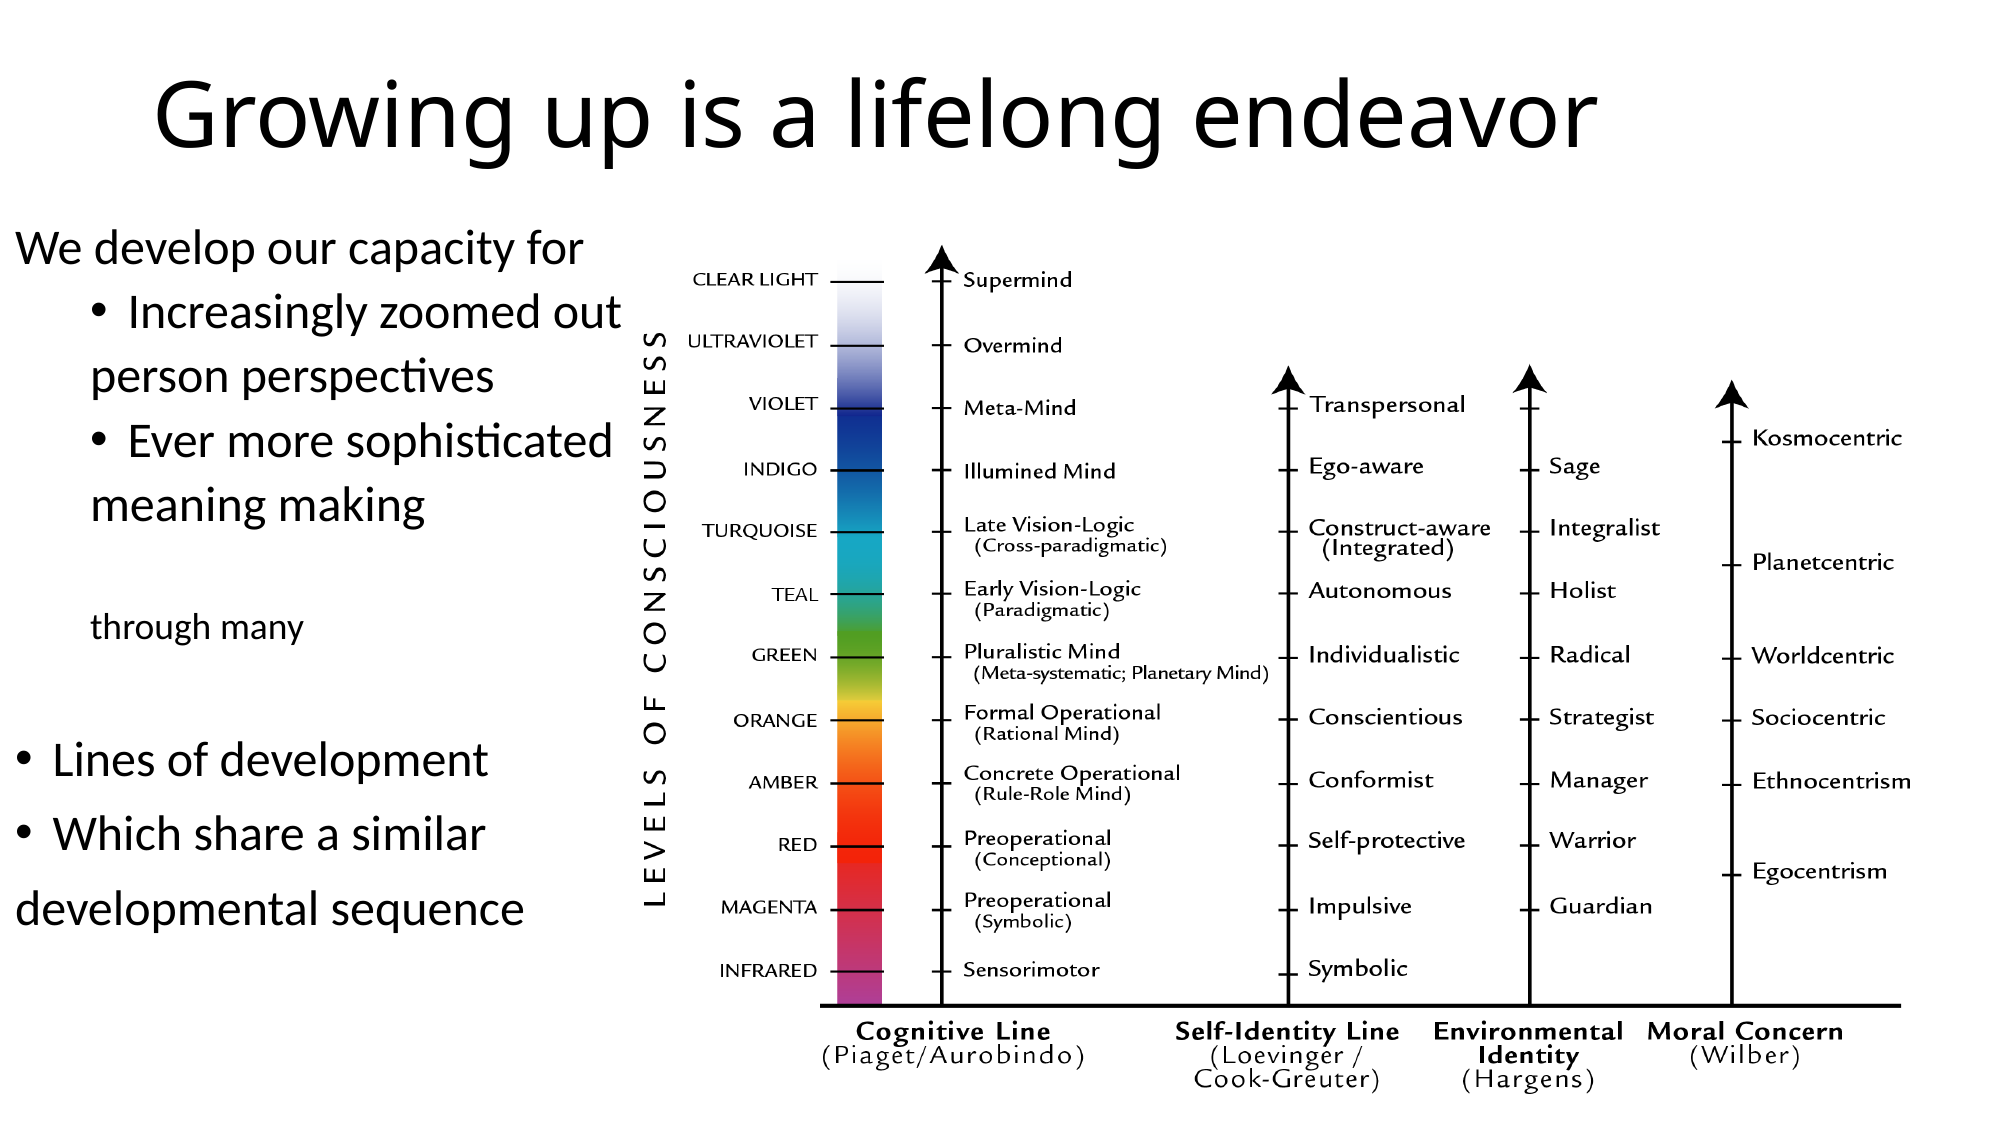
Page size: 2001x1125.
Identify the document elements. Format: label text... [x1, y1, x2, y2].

list We develop our capacity for Increasingly zoomed out person perspectives Ever more sophisticated meaning making through many Lines of development Which share a similar developmental sequence [0, 213, 1863, 1125]
picture [638, 244, 1912, 1094]
title Growing up is a lifelong endeavor [137, 59, 1863, 176]
